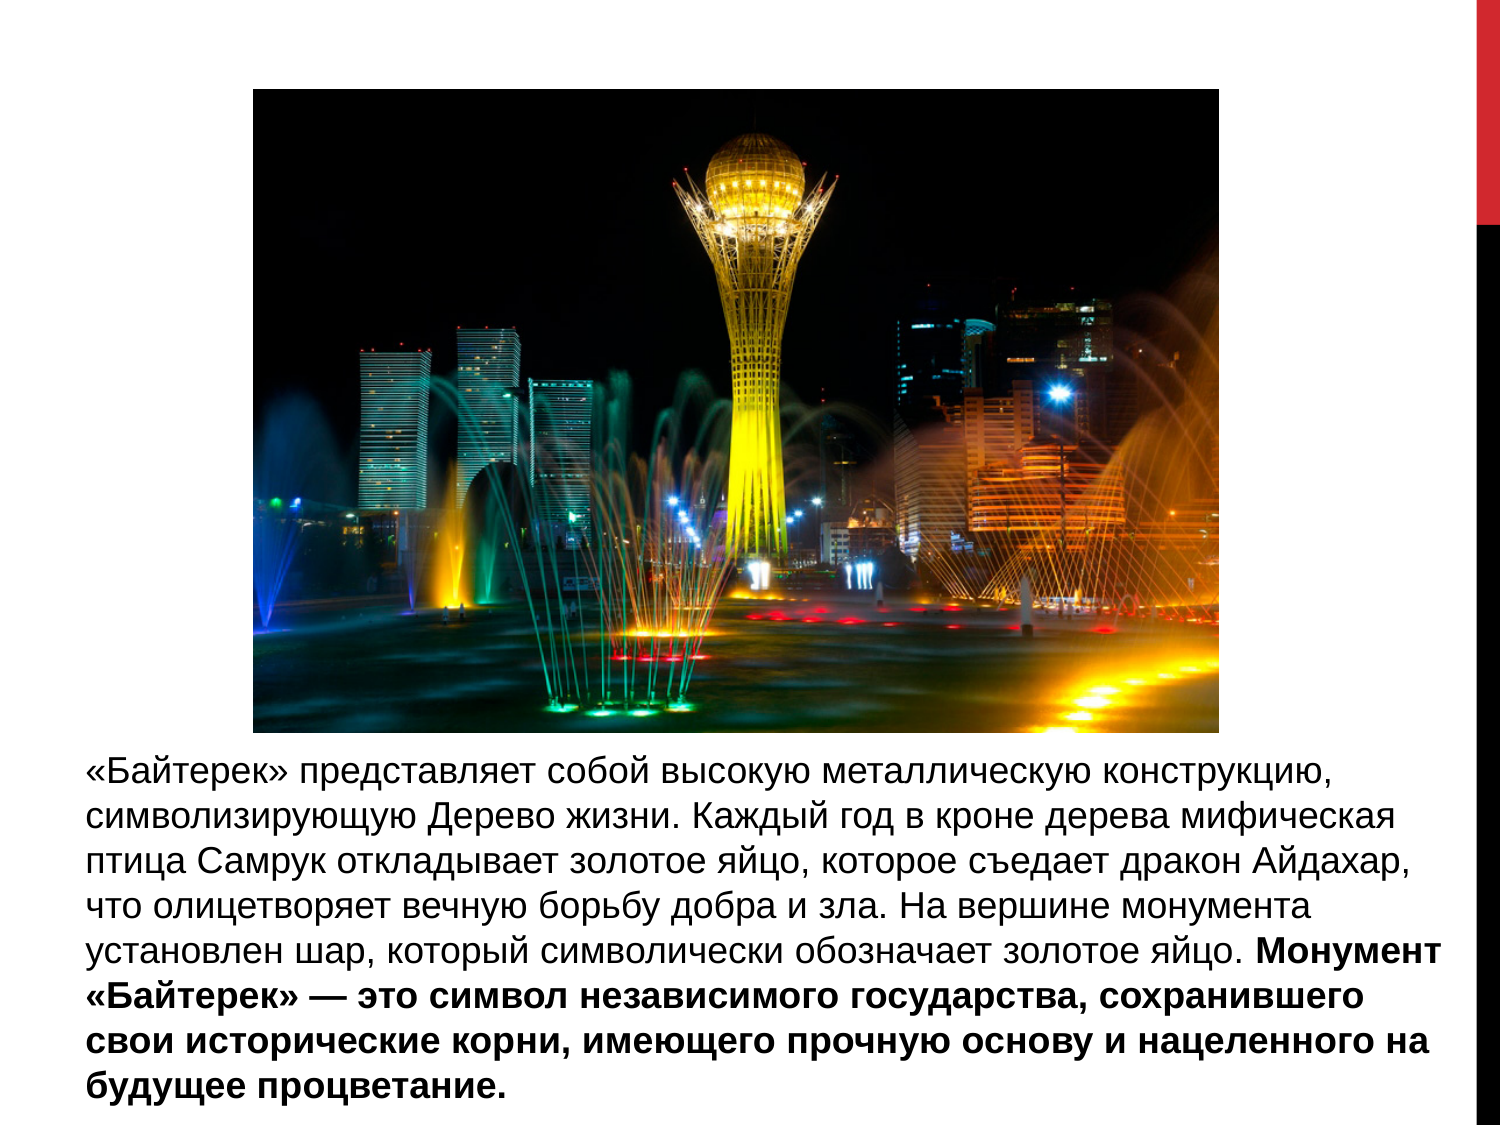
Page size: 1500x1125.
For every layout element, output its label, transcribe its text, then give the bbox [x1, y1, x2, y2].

text_box «Байтерек» представляет собой высокую металлическую конструкцию, символизирующую Дерево жизни. Каждый год в кроне дерева мифическая птица Самрук откладывает золотое яйцо, которое съедает дракон Айдахар, что олицетворяет вечную борьбу добра и зла. На вершине монумента установлен шар, который символически обозначает золотое яйцо. Монумент «Байтерек» — это символ независимого государства, сохранившего свои исторические корни, имеющего прочную основу и нацеленного на будущее процветание. [70, 738, 1465, 1114]
picture [253, 89, 1220, 734]
